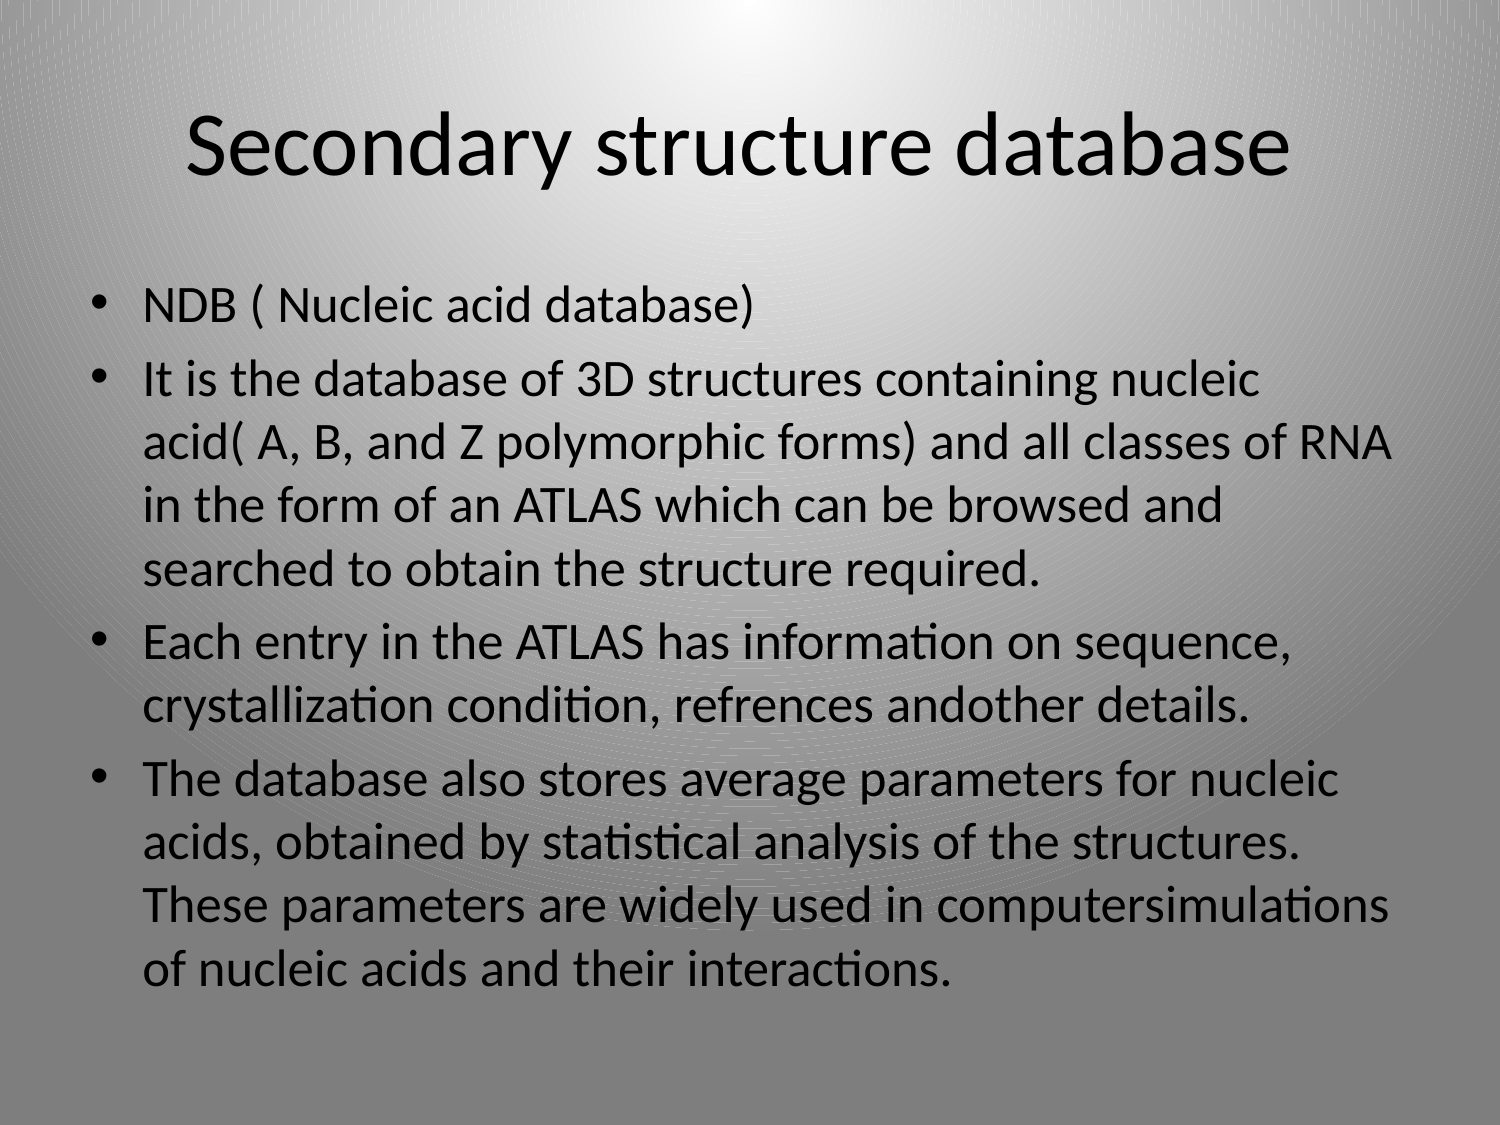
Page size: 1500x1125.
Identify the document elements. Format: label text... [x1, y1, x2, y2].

list NDB ( Nucleic acid database) It is the database of 3D structures containing nucleic acid( A, B, and Z polymorphic forms) and all classes of RNA in the form of an ATLAS which can be browsed and searched to obtain the structure required. Each entry in the ATLAS has information on sequence, crystallization condition, refrences andother details. The database also stores average parameters for nucleic acids, obtained by statistical analysis of the structures. These parameters are widely used in computersimulations of nucleic acids and their interactions. [75, 262, 1425, 1005]
title Secondary structure database [75, 45, 1425, 233]
